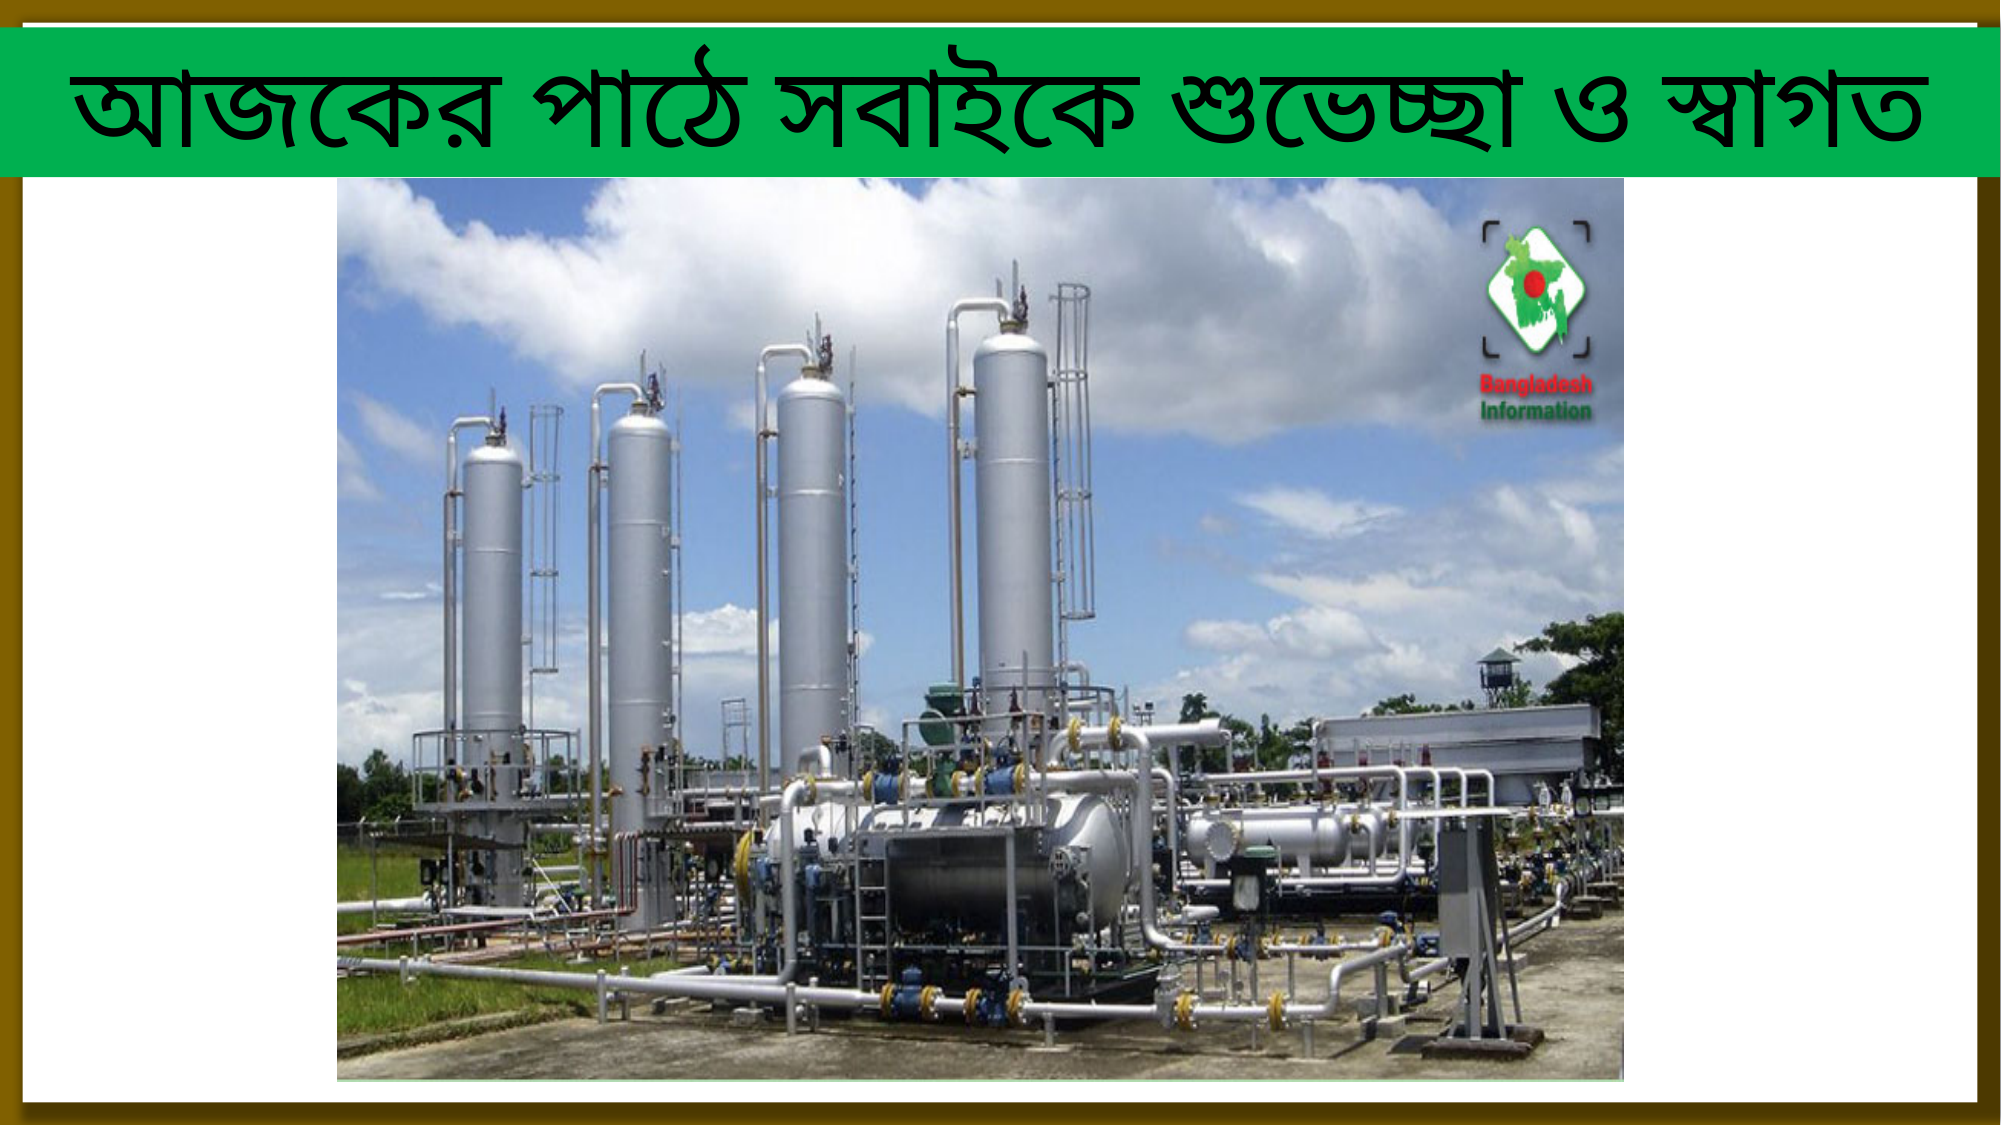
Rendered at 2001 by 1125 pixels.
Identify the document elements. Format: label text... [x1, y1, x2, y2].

text_box আজকের পাঠে সবাইকে শুভেচ্ছা ও স্বাগত [0, 27, 2000, 178]
picture [337, 178, 1624, 1082]
